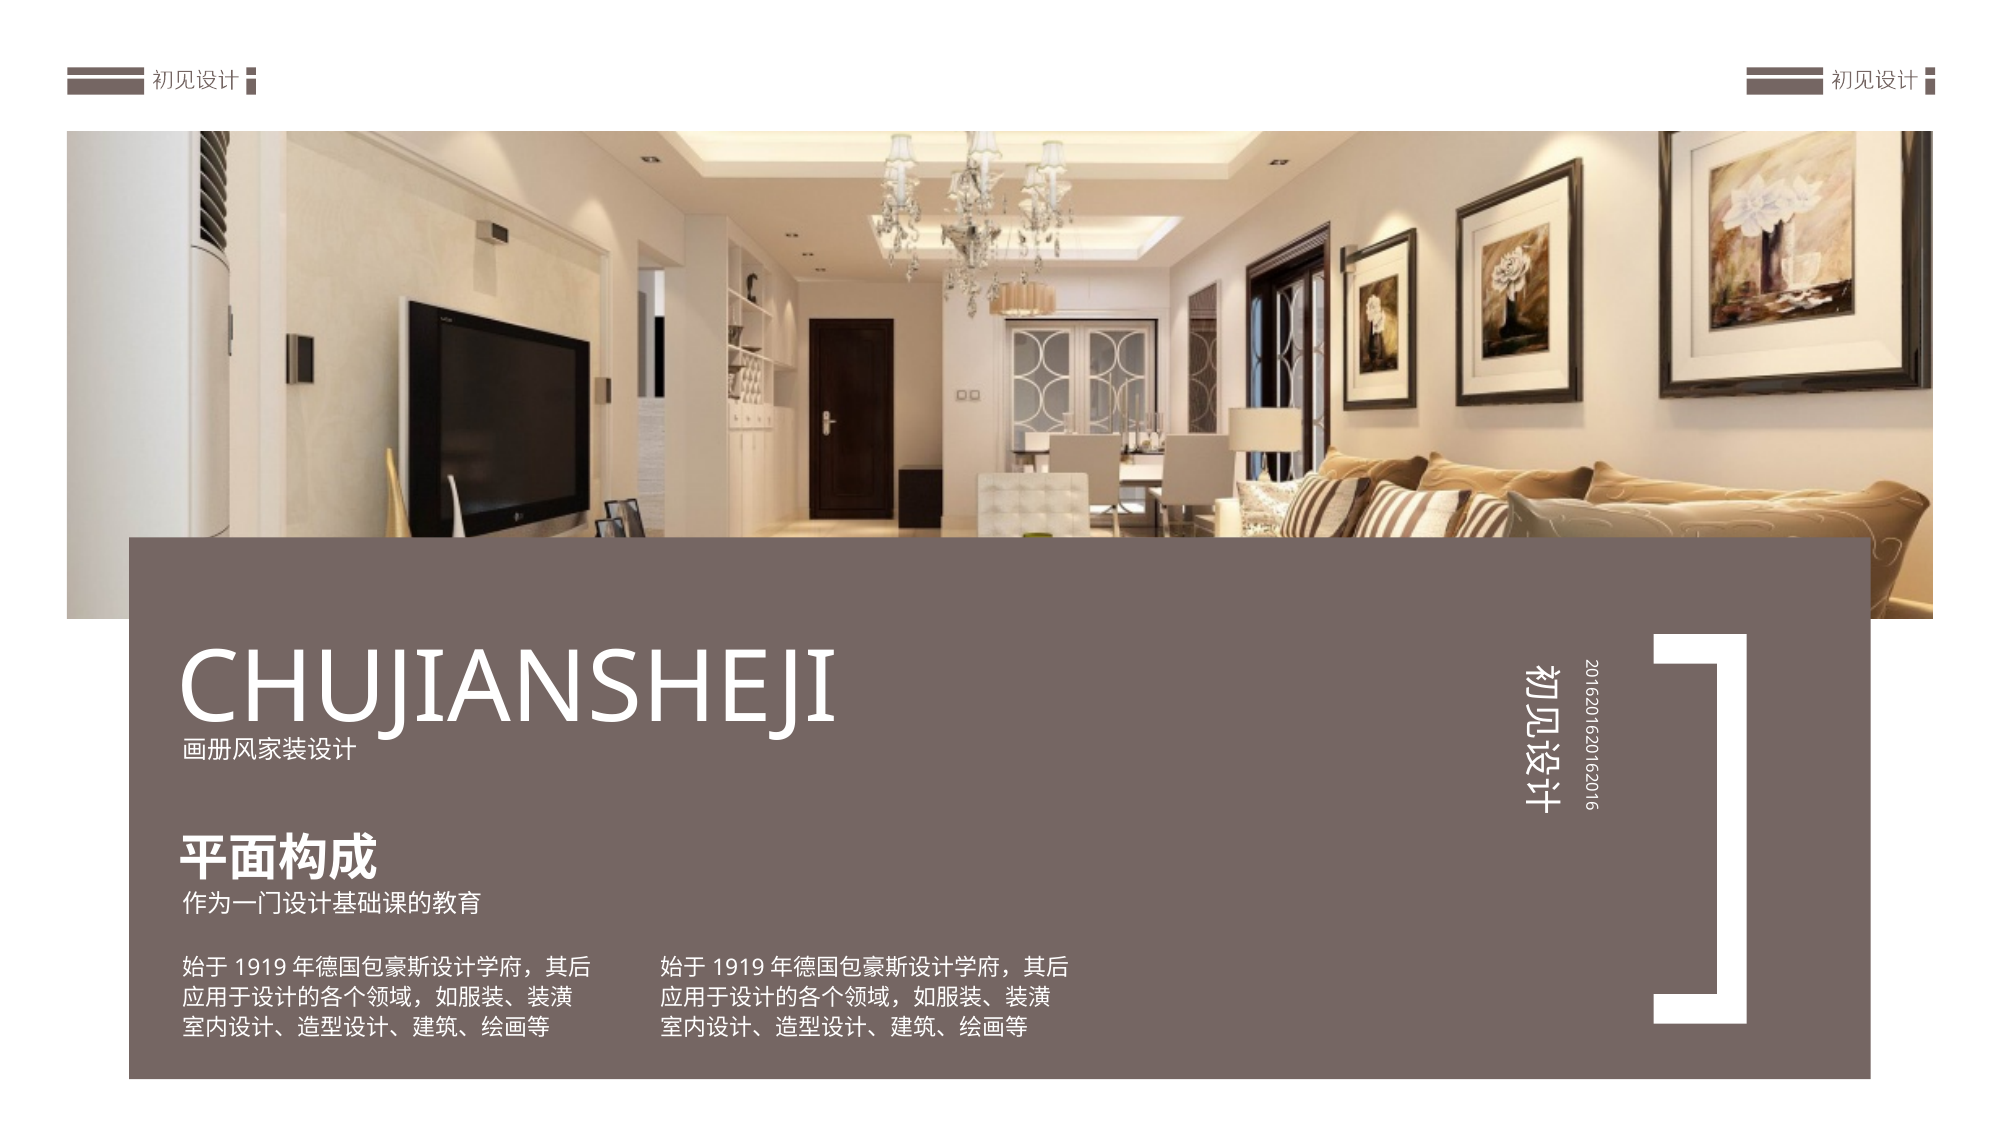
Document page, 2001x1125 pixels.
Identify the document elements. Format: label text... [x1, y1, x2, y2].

text_box 初见设计 [1499, 650, 1575, 903]
text_box 2016201620162016 [1575, 644, 1611, 1018]
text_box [1746, 67, 1936, 95]
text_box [161, 613, 1091, 1049]
picture [66, 131, 1933, 619]
text_box [128, 619, 1872, 1080]
text_box [1653, 633, 1748, 1025]
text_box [67, 67, 256, 95]
